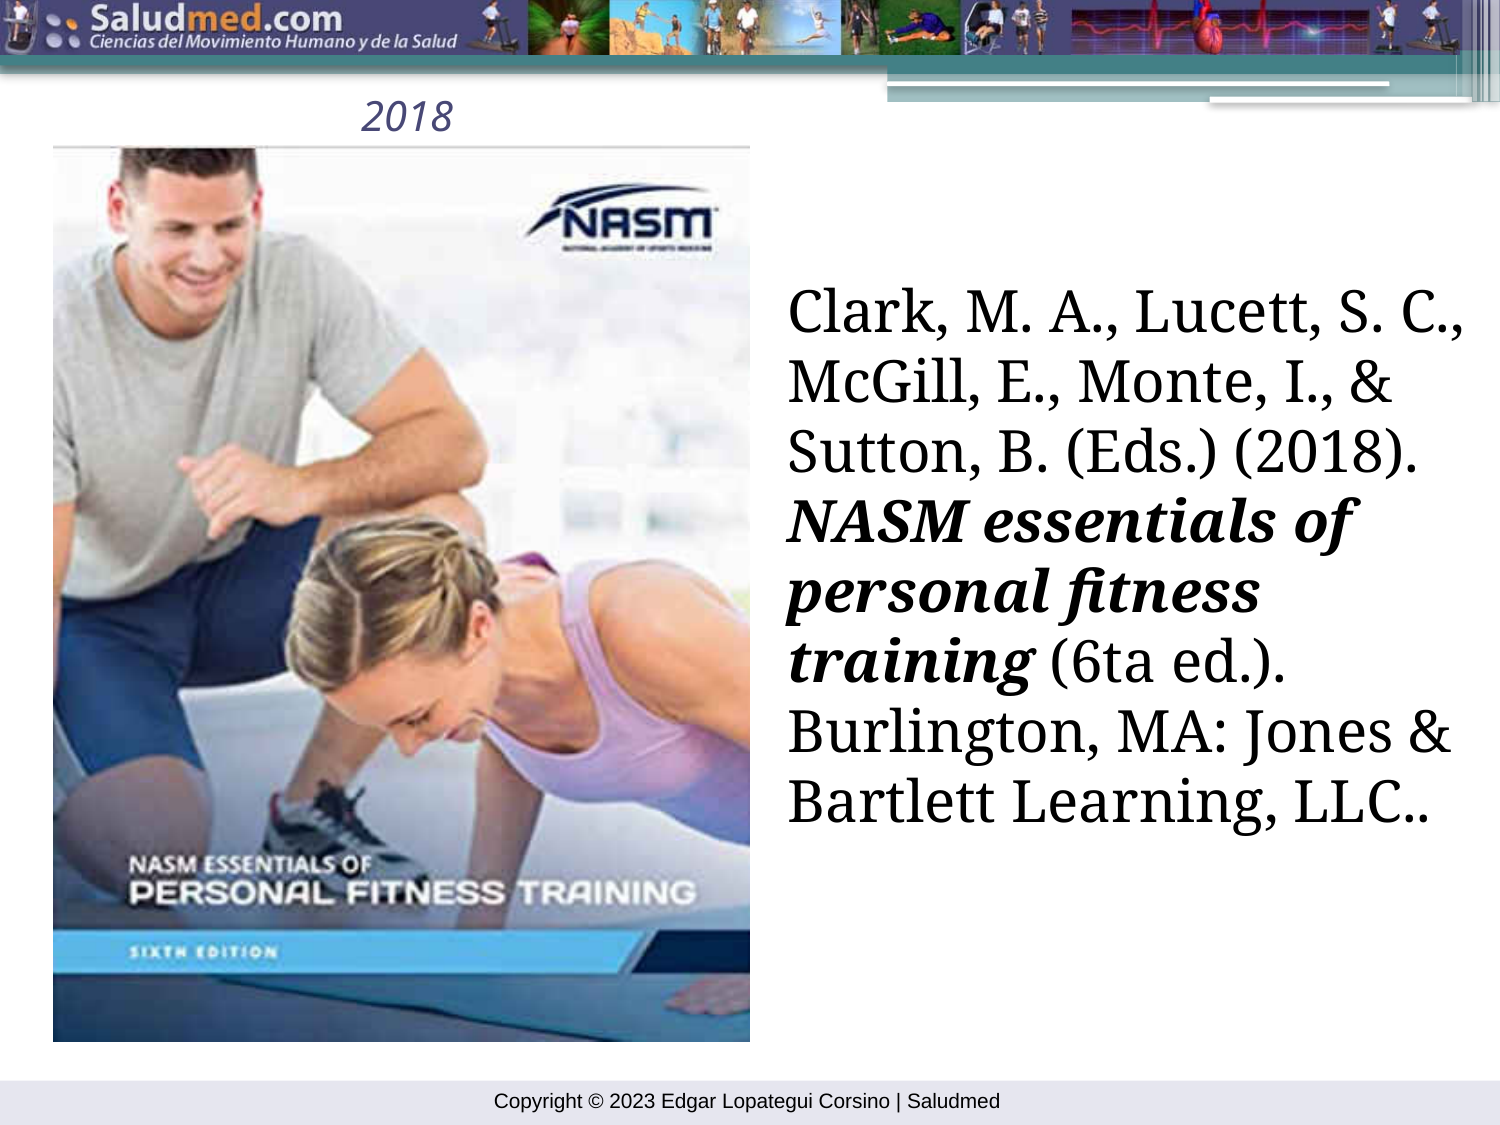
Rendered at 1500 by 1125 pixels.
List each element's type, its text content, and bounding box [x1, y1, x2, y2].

text_box Clark, M. A., Lucett, S. C., McGill, E., Monte, I., & Sutton, B. (Eds.) (2018). NASM essentials of personal fitness training (6ta ed.). Burlington, MA: Jones & Bartlett Learning, LLC.. [772, 267, 1495, 858]
text_box 2018 [336, 91, 479, 139]
picture [52, 144, 751, 1042]
picture [0, 0, 1460, 55]
